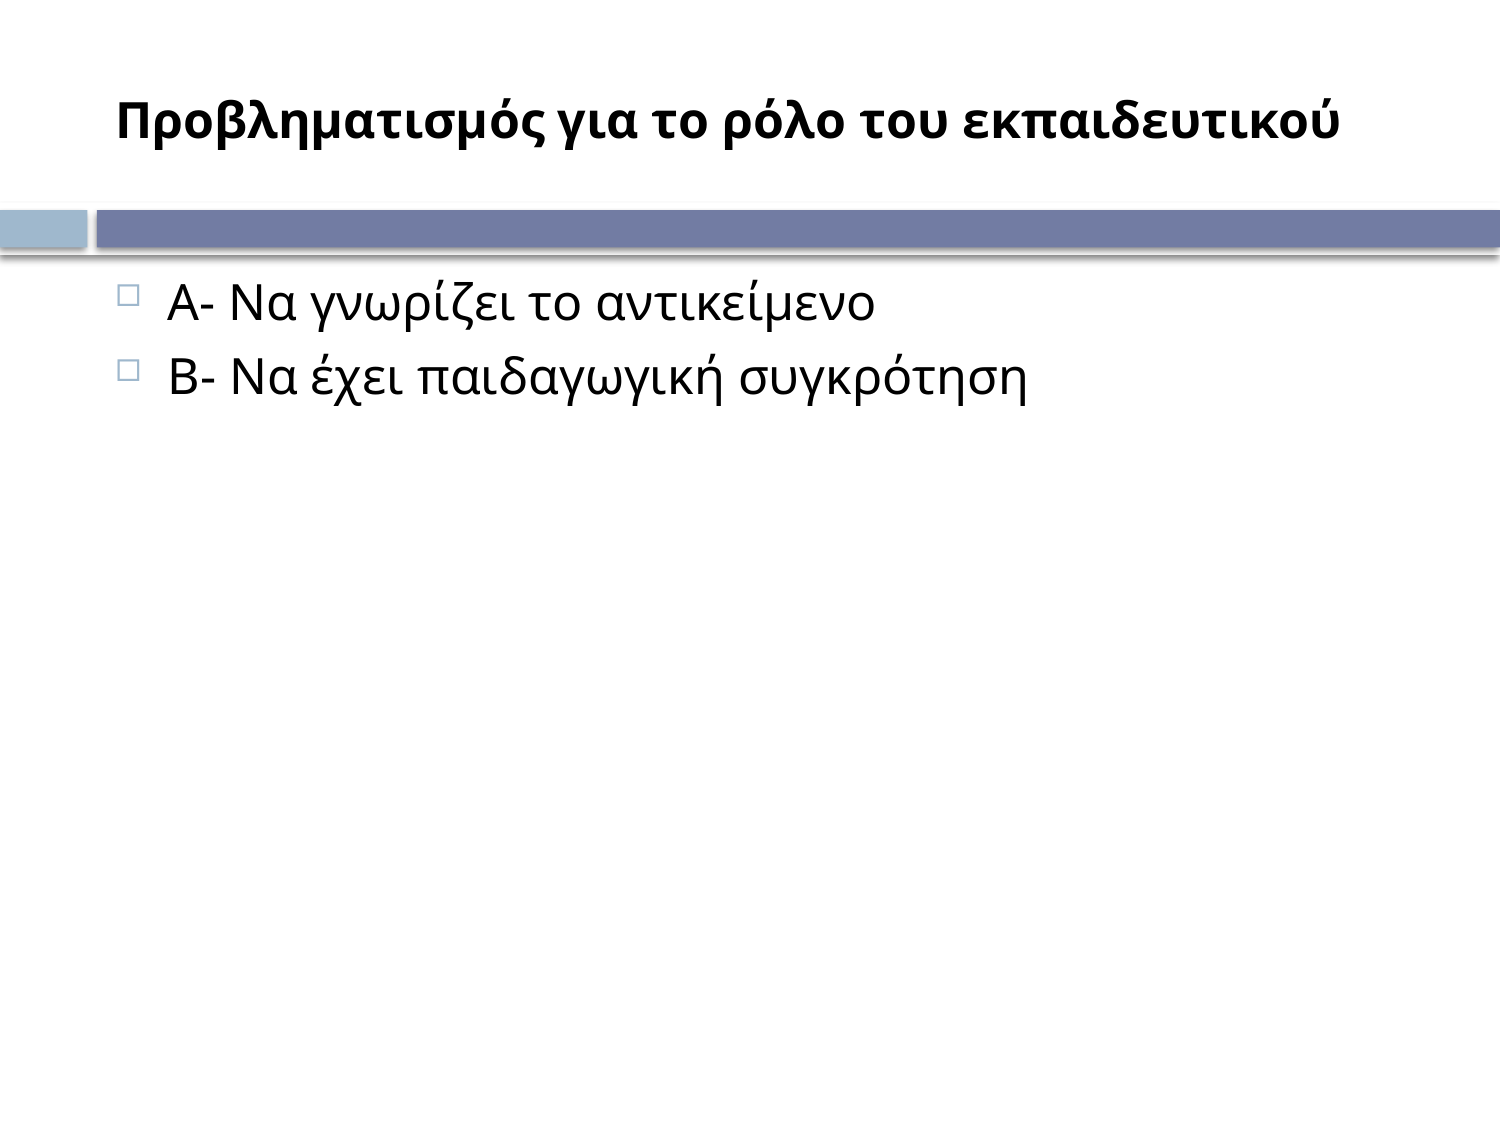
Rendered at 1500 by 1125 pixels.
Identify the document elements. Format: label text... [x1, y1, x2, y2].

title Προβληματισμός για το ρόλο του εκπαιδευτικού [100, 37, 1438, 200]
list Α- Να γνωρίζει το αντικείμενο Β- Να έχει παιδαγωγική συγκρότηση [100, 262, 1438, 1000]
